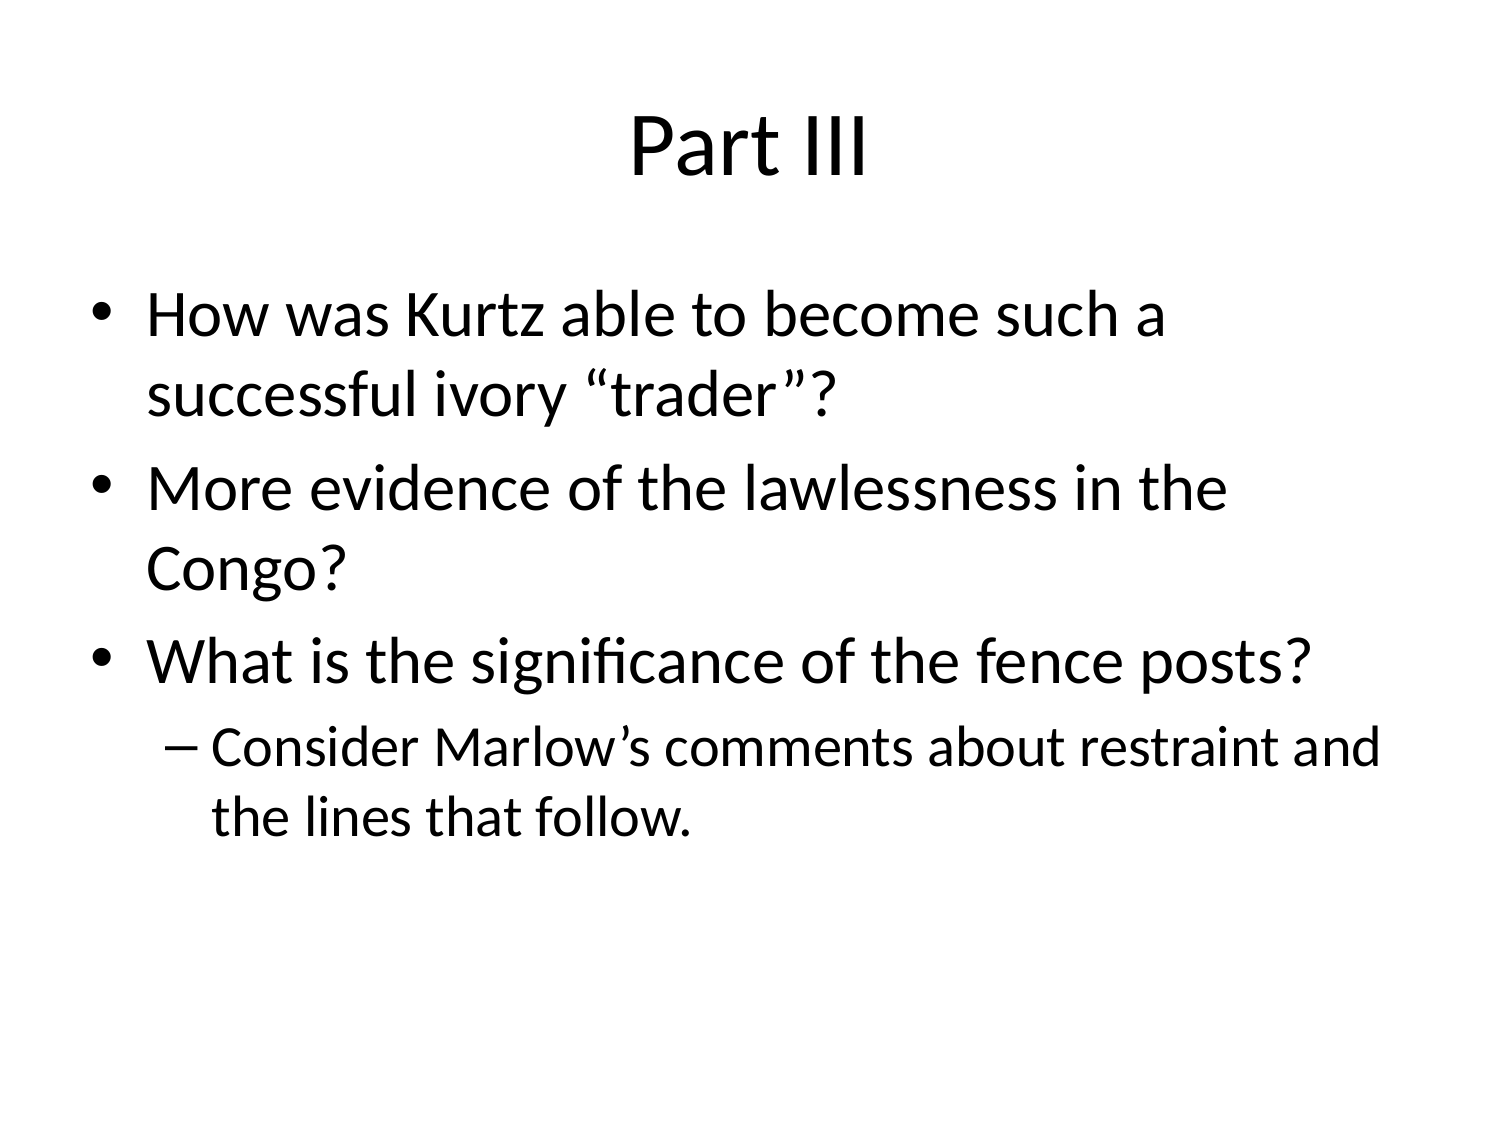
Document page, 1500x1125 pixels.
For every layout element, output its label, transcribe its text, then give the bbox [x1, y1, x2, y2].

title Part III [75, 45, 1425, 233]
list How was Kurtz able to become such a successful ivory “trader”? More evidence of the lawlessness in the Congo? What is the significance of the fence posts? Consider Marlow’s comments about restraint and the lines that follow. [75, 262, 1425, 1005]
